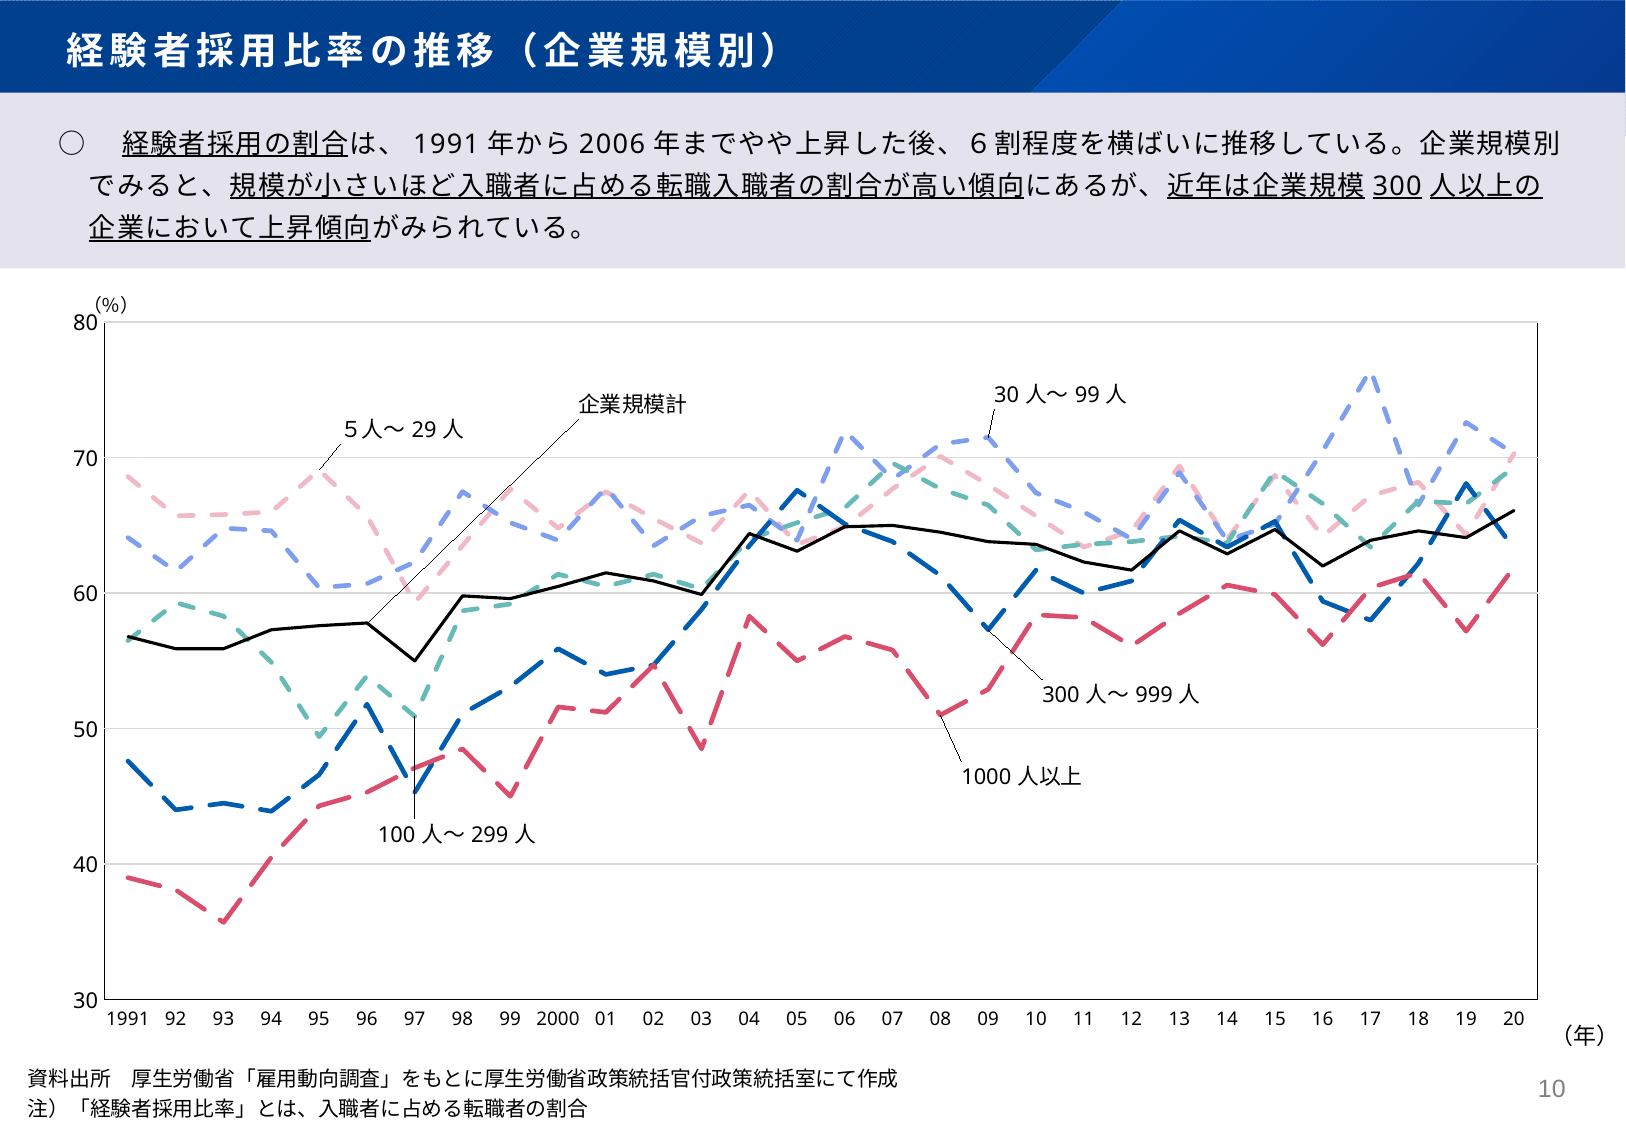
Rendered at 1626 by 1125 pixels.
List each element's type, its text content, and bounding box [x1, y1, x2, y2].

slide_number 9 [1462, 1074, 1566, 1118]
list ○ 経験者採用の割合は、1991年から2006年までやや上昇した後、６割程度を横ばいに推移している。企業規模別でみると、規模が小さいほど入職者に占める転職入職者の割合が高い傾向にあるが、近年は企業規模300人以上の企業において上昇傾向がみられている。 [0, 92, 1625, 269]
chart [43, 272, 1582, 1074]
text_box （年） [1582, 1008, 1625, 1057]
text_box 資料出所 厚生労働省「雇用動向調査」をもとに厚生労働省政策統括官付政策統括室にて作成 注）「経験者採用比率」とは、入職者に占める転職者の割合 [12, 1053, 1309, 1125]
text_box 経験者採用比率の推移（企業規模別） [7, 0, 1625, 94]
